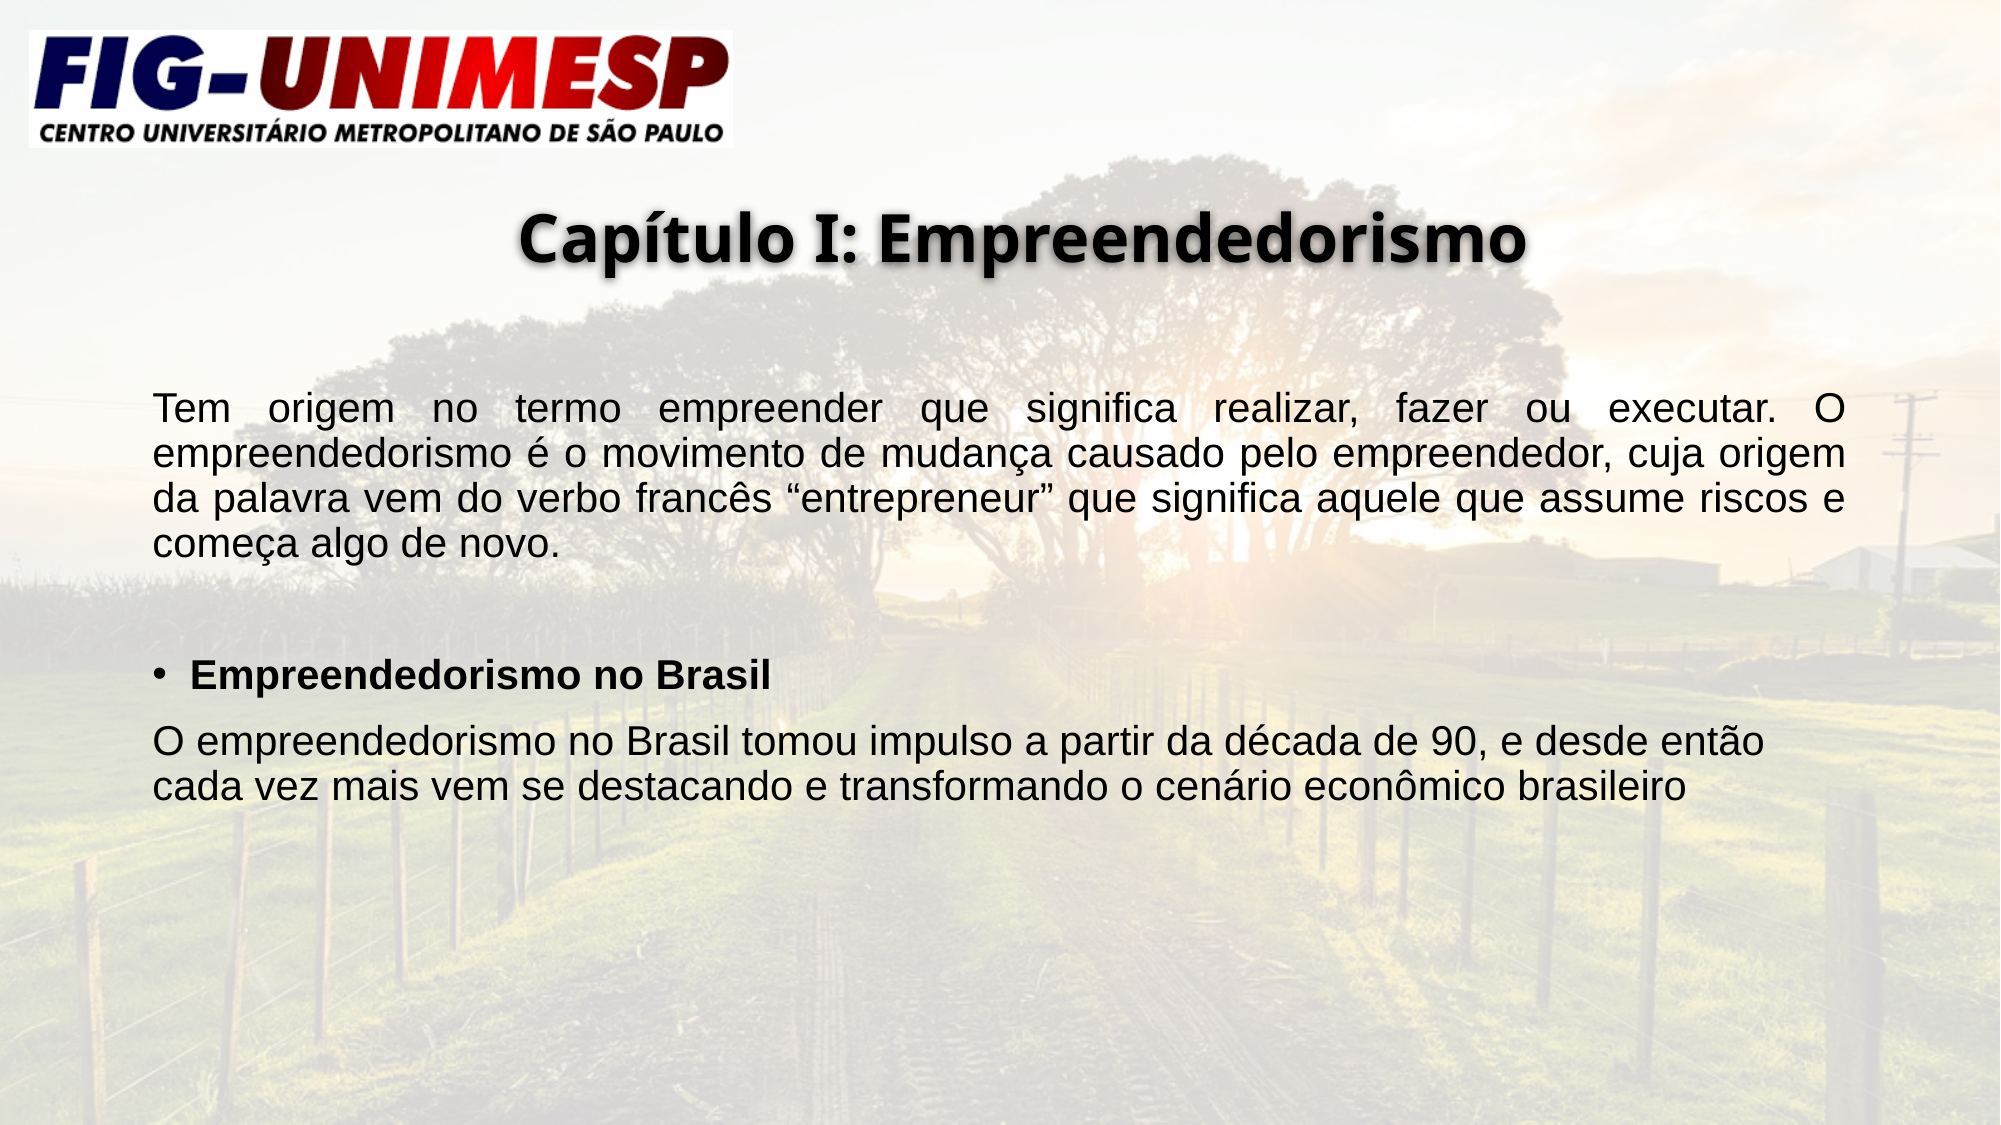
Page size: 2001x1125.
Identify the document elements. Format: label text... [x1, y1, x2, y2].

list Tem origem no termo empreender que significa realizar, fazer ou executar. O empreendedorismo é o movimento de mudança causado pelo empreendedor, cuja origem da palavra vem do verbo francês “entrepreneur” que significa aquele que assume riscos e começa algo de novo. Empreendedorismo no Brasil O empreendedorismo no Brasil tomou impulso a partir da década de 90, e desde então cada vez mais vem se destacando e transformando o cenário econômico brasileiro [137, 299, 1863, 1014]
picture [28, 30, 733, 148]
text_box Capítulo I: Empreendedorismo [354, 188, 1693, 283]
